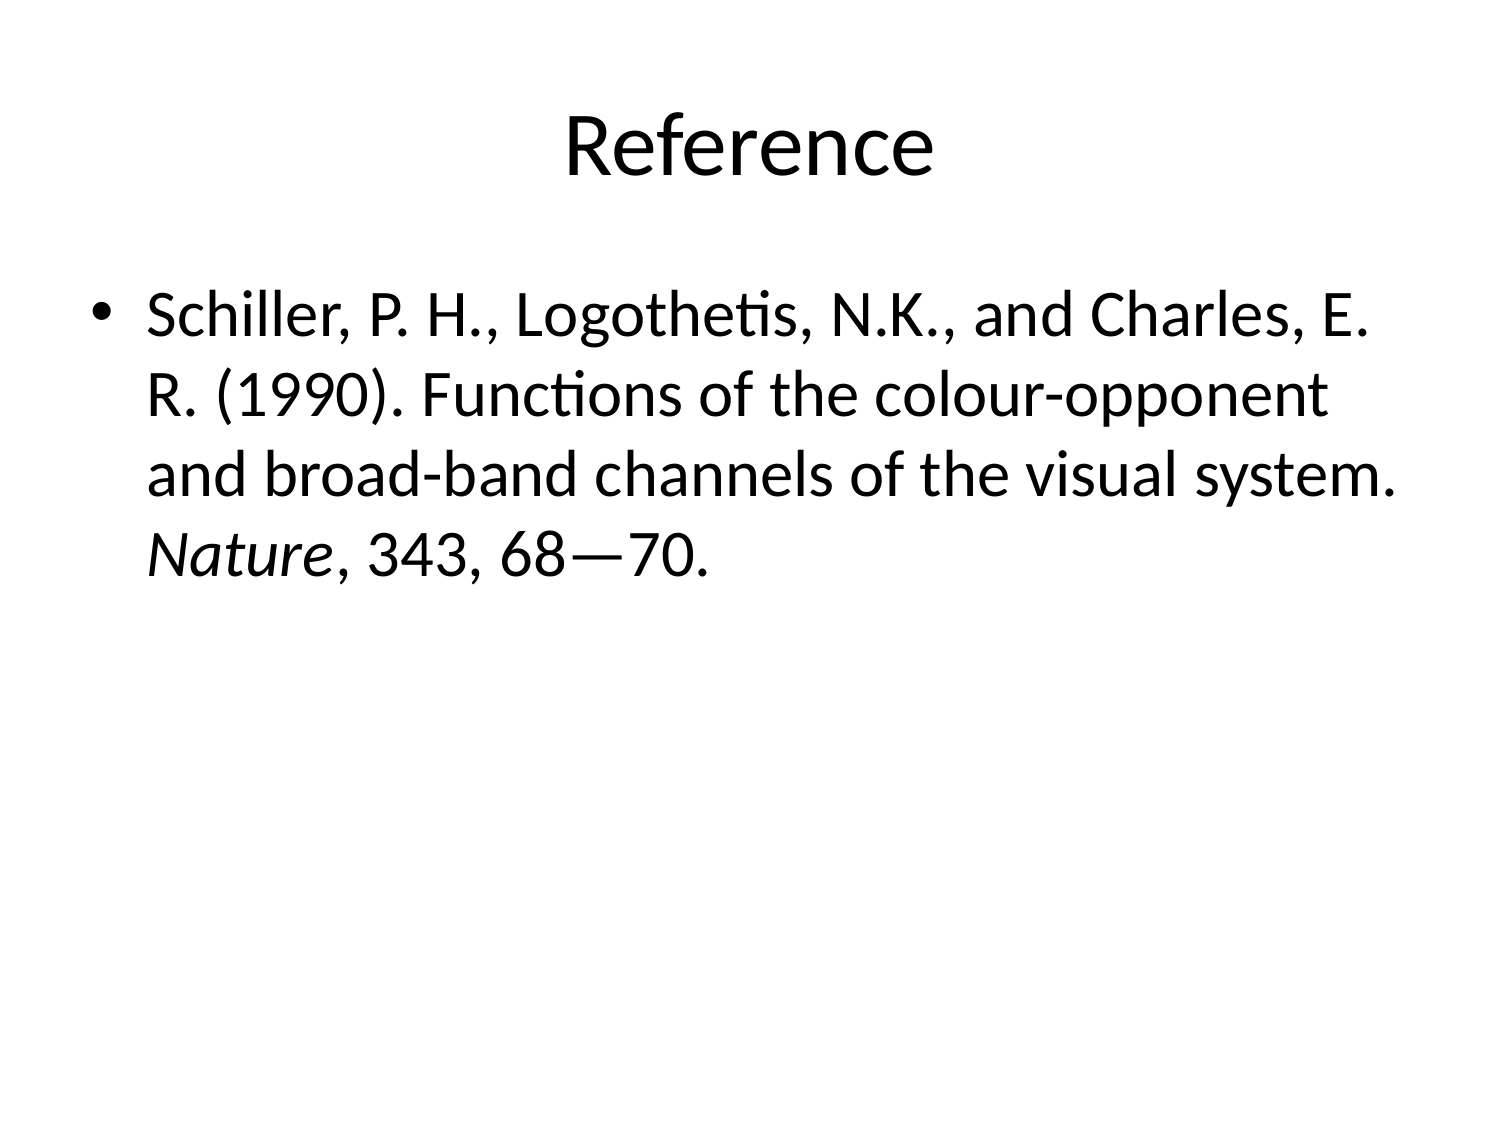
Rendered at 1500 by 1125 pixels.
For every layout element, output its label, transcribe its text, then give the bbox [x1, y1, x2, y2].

title Reference [75, 45, 1425, 233]
list Schiller, P. H., Logothetis, N.K., and Charles, E. R. (1990). Functions of the colour-opponent and broad-band channels of the visual system. Nature, 343, 68—70. [75, 262, 1425, 1005]
